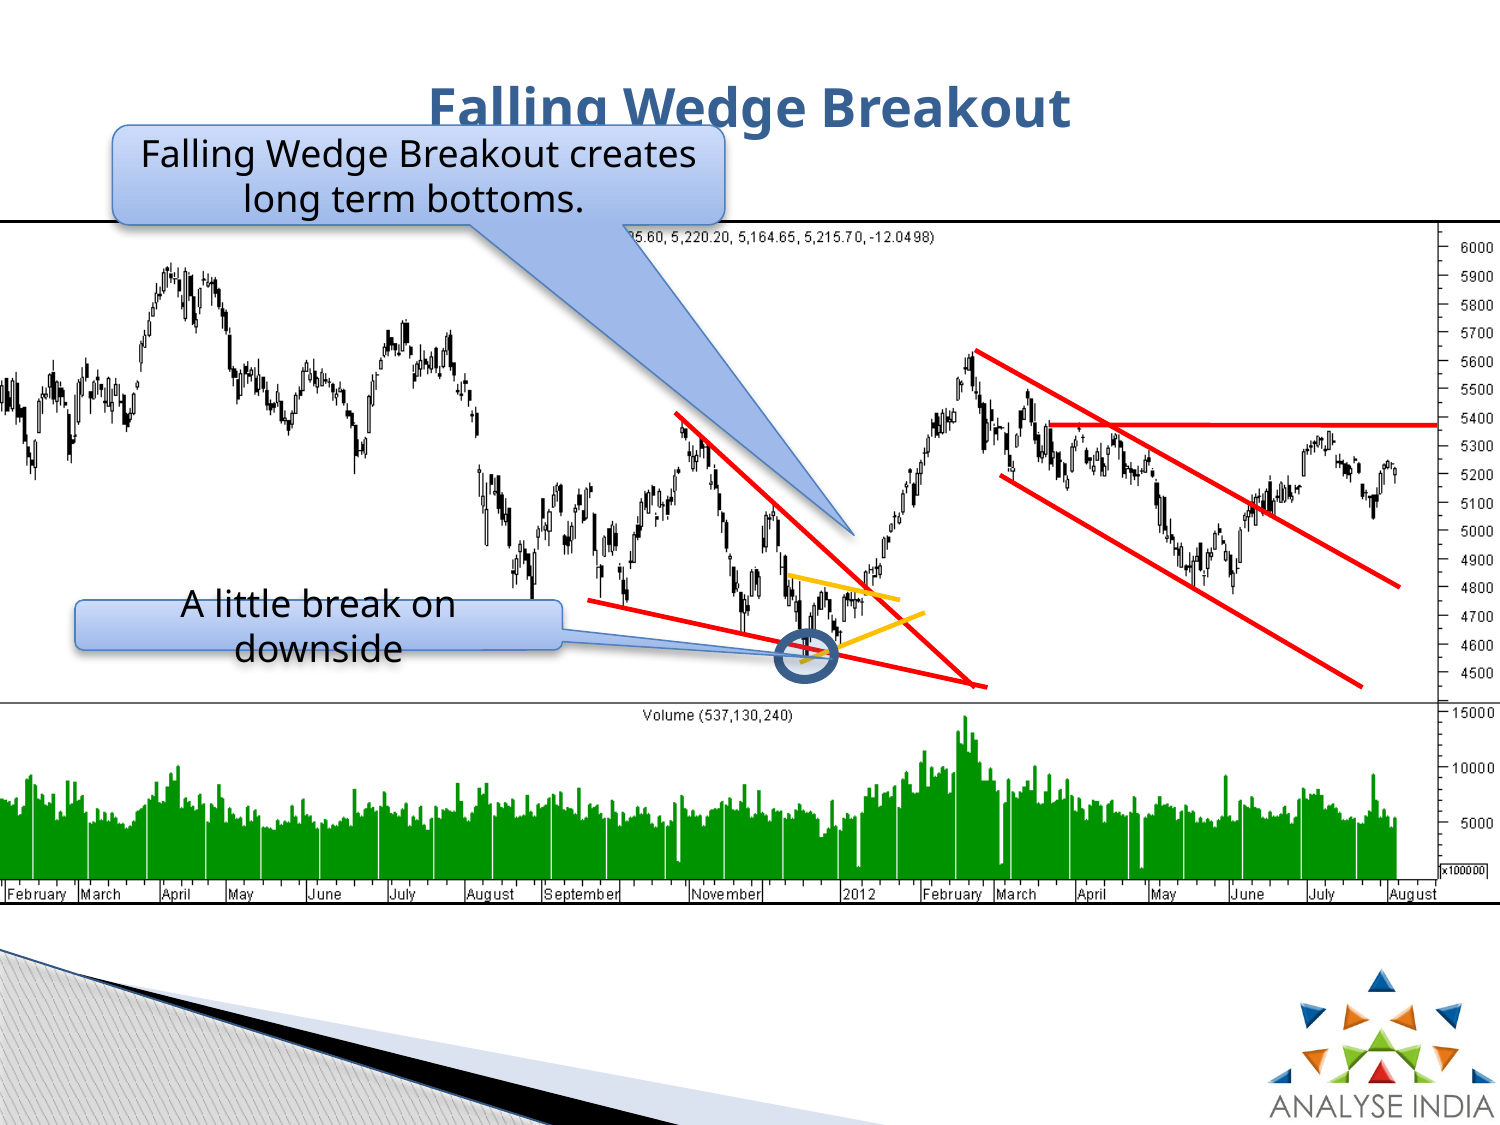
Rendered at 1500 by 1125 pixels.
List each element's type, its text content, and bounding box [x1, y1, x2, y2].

picture [0, 223, 1500, 902]
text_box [999, 474, 1363, 688]
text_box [674, 412, 976, 688]
picture [1263, 962, 1500, 1125]
text_box Falling Wedge Breakout creates long term bottoms. [111, 124, 726, 223]
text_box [787, 574, 901, 601]
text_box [587, 599, 668, 688]
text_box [980, 599, 988, 688]
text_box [974, 349, 1401, 588]
title Falling Wedge Breakout [75, 45, 1425, 220]
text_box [799, 612, 926, 663]
